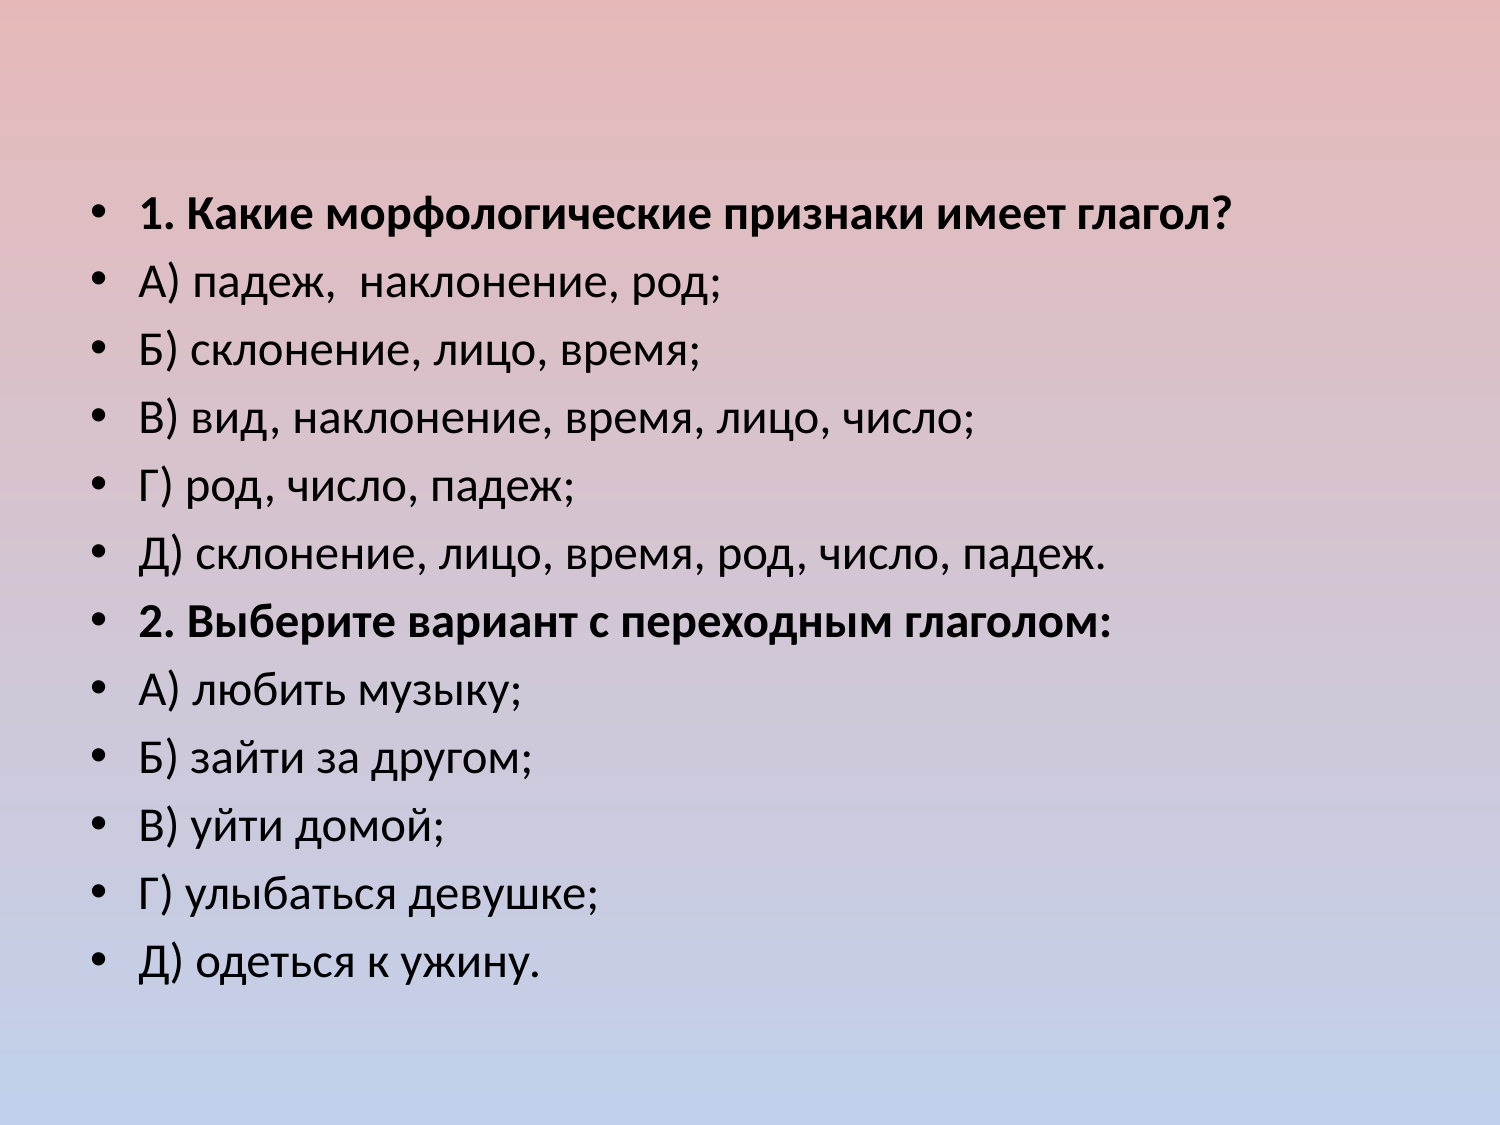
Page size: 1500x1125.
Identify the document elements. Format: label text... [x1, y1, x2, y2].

list 1. Какие морфологические признаки имеет глагол? А) падеж, наклонение, род; Б) склонение, лицо, время; В) вид, наклонение, время, лицо, число; Г) род, число, падеж; Д) склонение, лицо, время, род, число, падеж. 2. Выберите вариант с переходным глаголом: А) любить музыку; Б) зайти за другом; В) уйти домой; Г) улыбаться девушке; Д) одеться к ужину. [75, 105, 1425, 1005]
